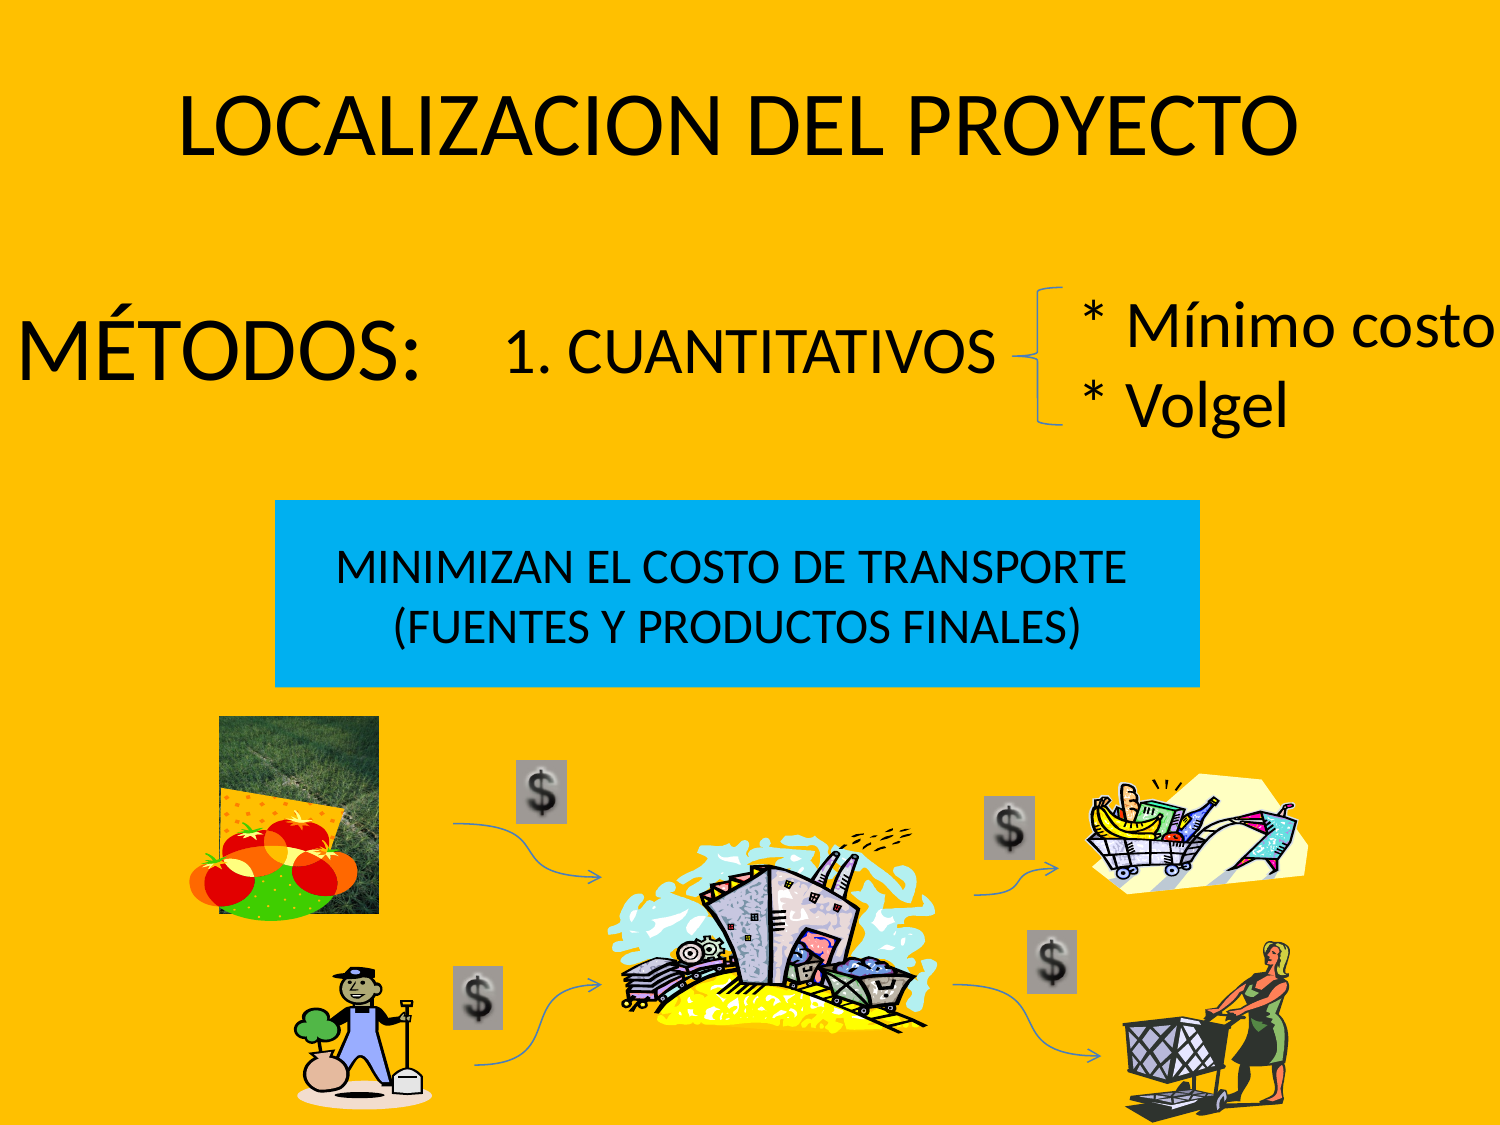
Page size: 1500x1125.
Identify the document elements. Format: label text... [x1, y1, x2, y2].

text_box MÉTODOS: [0, 249, 475, 438]
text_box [187, 716, 1313, 1125]
text_box 1. CUANTITATIVOS [487, 299, 1036, 395]
text_box * Mínimo costo * Volgel [1062, 273, 1500, 448]
title LOCALIZACION DEL PROYECTO [75, 24, 1425, 213]
text_box MINIMIZAN EL COSTO DE TRANSPORTE (FUENTES Y PRODUCTOS FINALES) [275, 500, 1200, 688]
text_box [1011, 286, 1063, 426]
